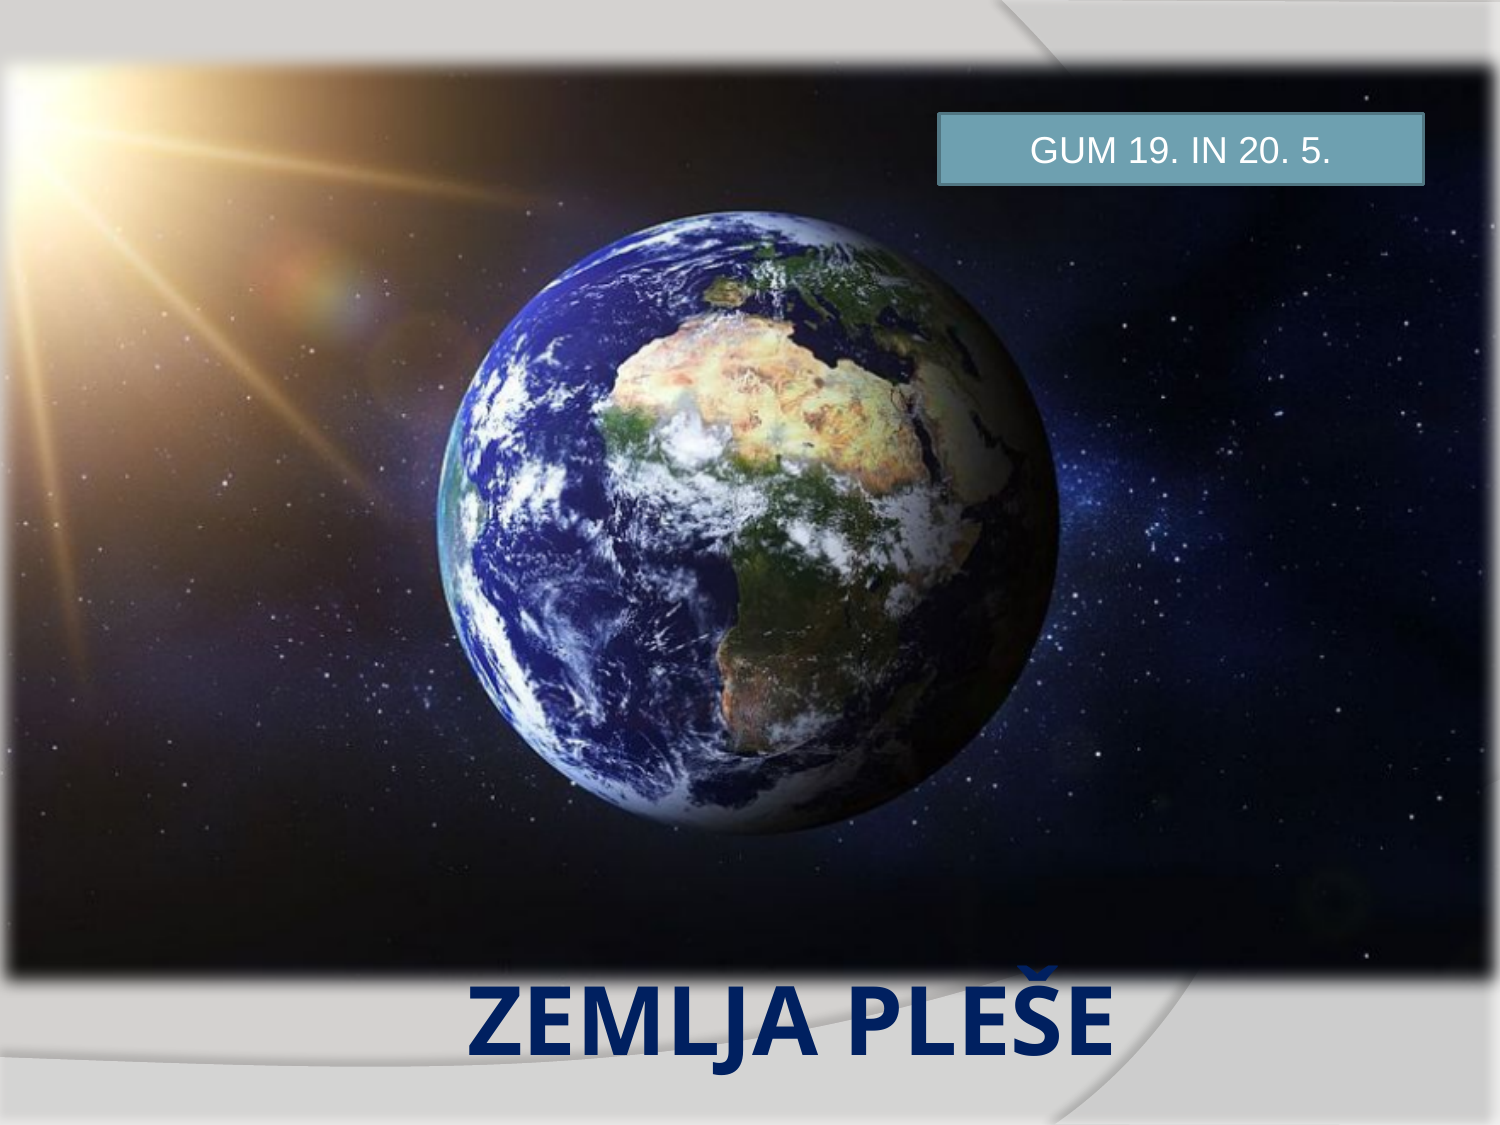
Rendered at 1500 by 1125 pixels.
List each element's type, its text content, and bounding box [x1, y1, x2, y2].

title ZEMLJA PLEŠE [375, 1009, 1125, 1098]
picture [0, 48, 1500, 998]
